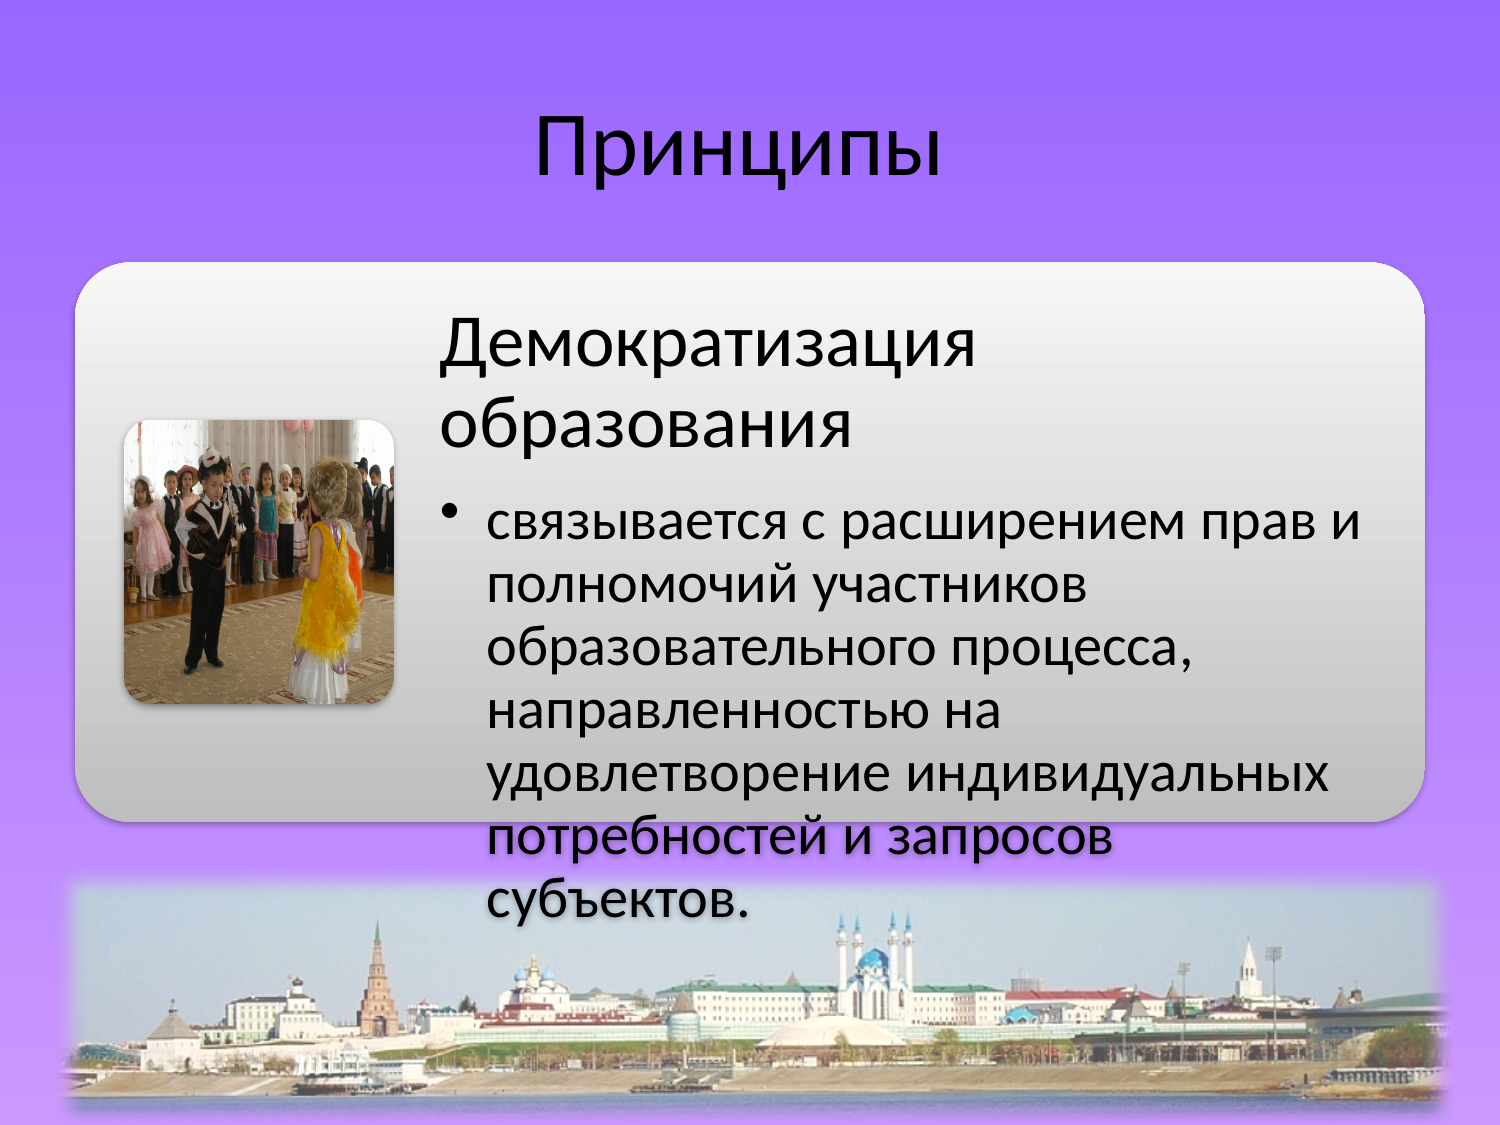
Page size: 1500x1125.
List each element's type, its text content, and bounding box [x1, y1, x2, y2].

picture [52, 864, 1454, 1125]
title Принципы [75, 45, 1425, 233]
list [74, 262, 1426, 823]
